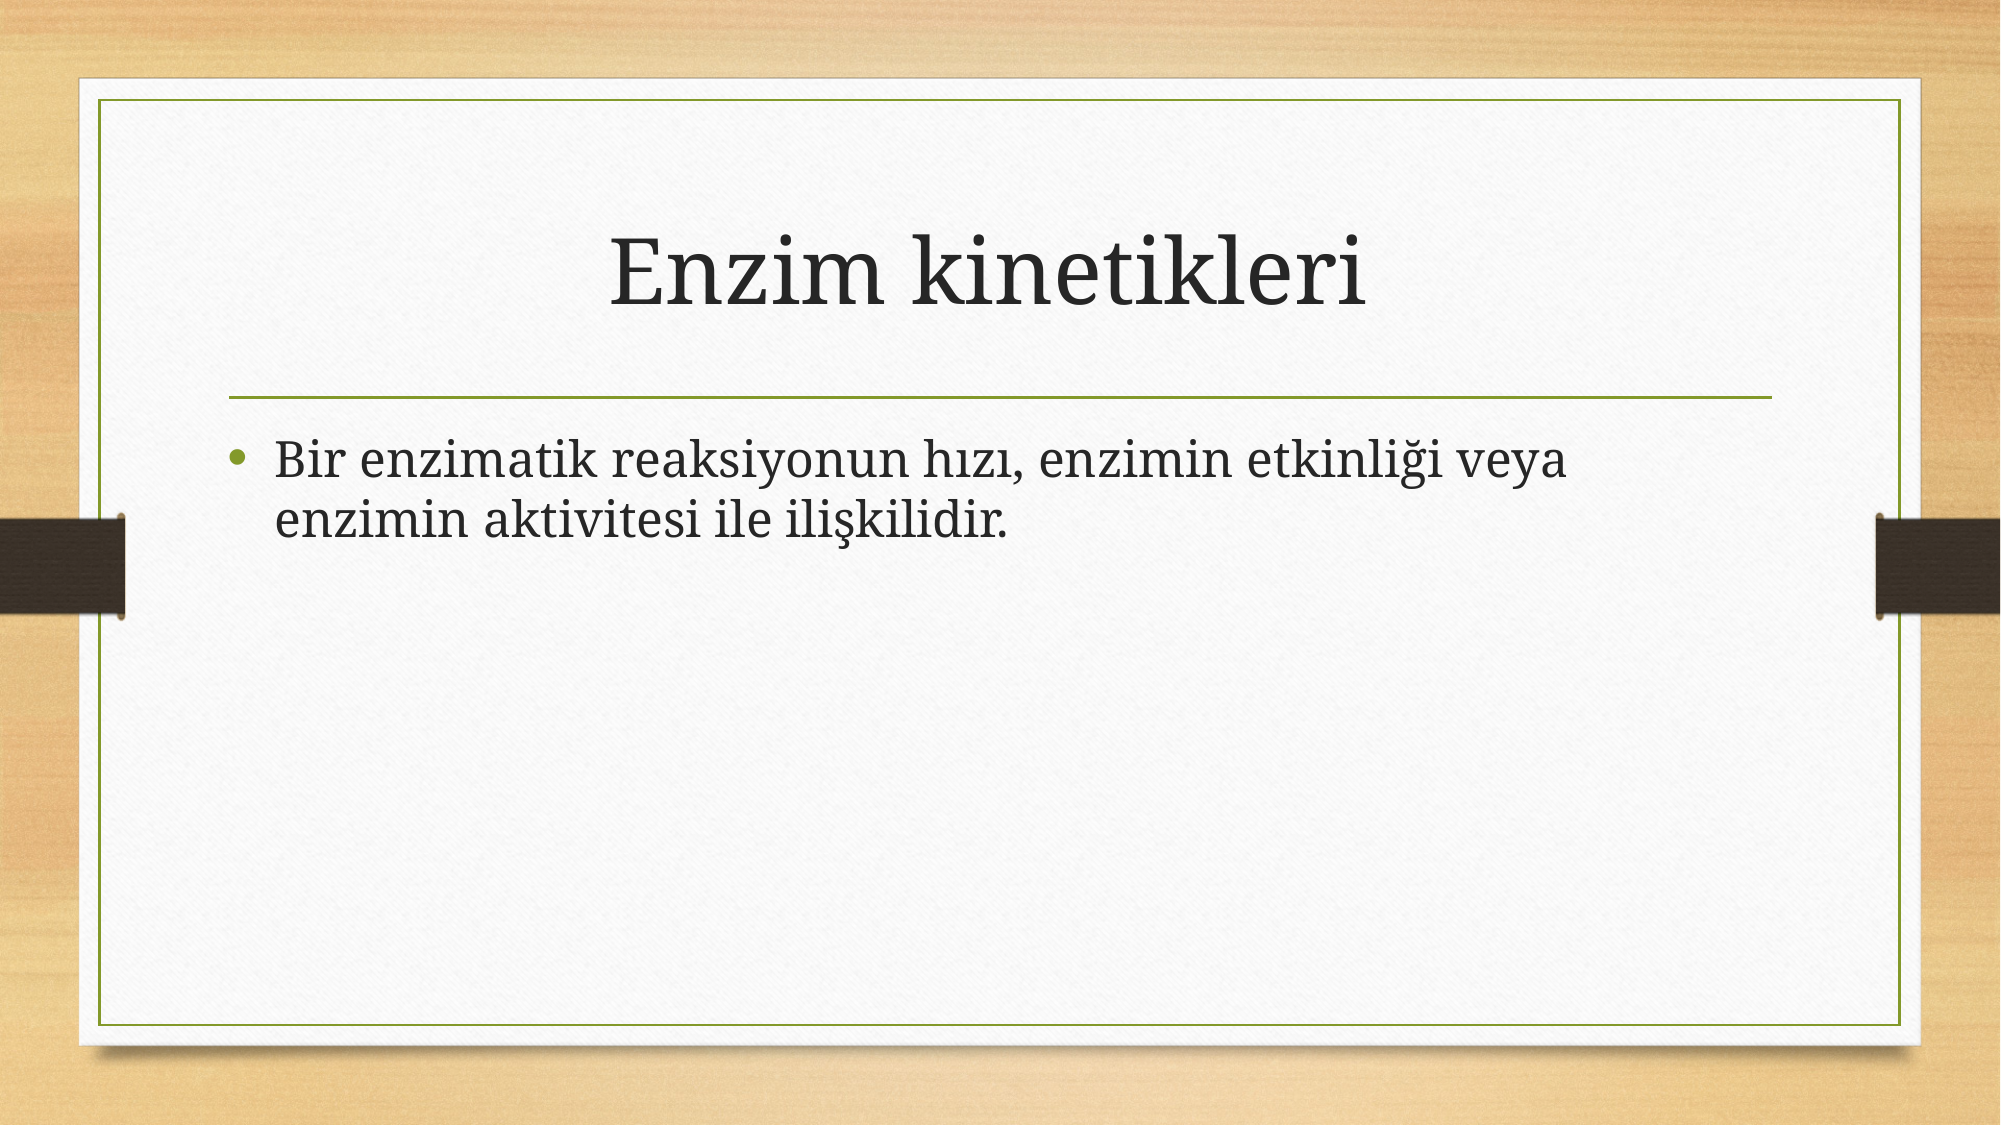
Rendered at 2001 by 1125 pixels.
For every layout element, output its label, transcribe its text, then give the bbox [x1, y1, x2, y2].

picture [0, 0, 2001, 1125]
title Enzim kinetikleri [212, 161, 1788, 375]
list Bir enzimatik reaksiyonun hızı, enzimin etkinliği veya enzimin aktivitesi ile ilişkilidir. [212, 419, 1788, 964]
